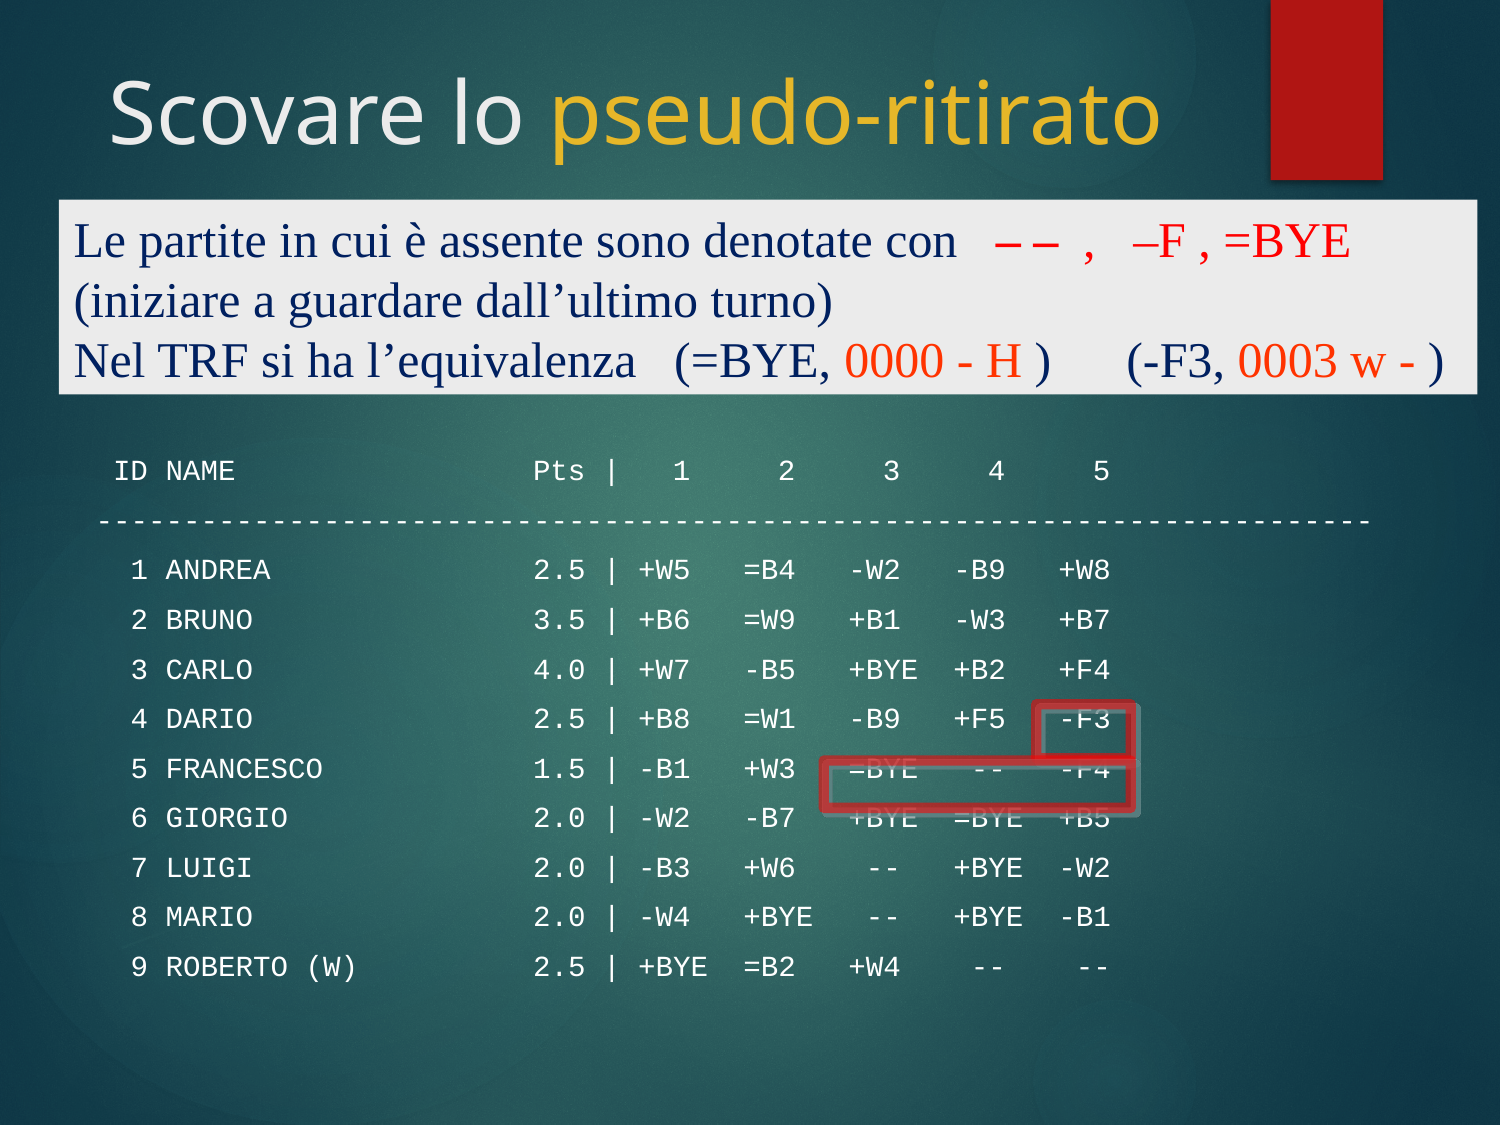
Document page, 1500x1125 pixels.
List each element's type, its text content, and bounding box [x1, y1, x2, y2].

text_box Le partite in cui è assente sono denotate con – – , –F , =BYE (iniziare a guardare dall’ultimo turno) Nel TRF si ha l’equivalenza (=BYE, 0000 - H ) (-F3, 0003 w - ) [58, 199, 1478, 395]
text_box ID NAME Pts | 1 2 3 4 5 ------------------------------------------------------------------------- 1 ANDREA 2.5 | +W5 =B4 -W2 -B9 +W8 2 BRUNO 3.5 | +B6 =W9 +B1 -W3 +B7 3 CARLO 4.0 | +W7 -B5 +BYE +B2 +F4 4 DARIO 2.5 | +B8 =W1 -B9 +F5 -F3 5 FRANCESCO 1.5 | -B1 +W3 =BYE -- -F4 6 GIORGIO 2.0 | -W2 -B7 +BYE =BYE +B5 7 LUIGI 2.0 | -B3 +W6 -- +BYE -W2 8 MARIO 2.0 | -W4 +BYE -- +BYE -B1 9 ROBERTO (W) 2.5 | +BYE =B2 +W4 -- -- [80, 444, 1394, 990]
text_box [823, 703, 1131, 809]
title Scovare lo pseudo-ritirato [93, 49, 1369, 161]
